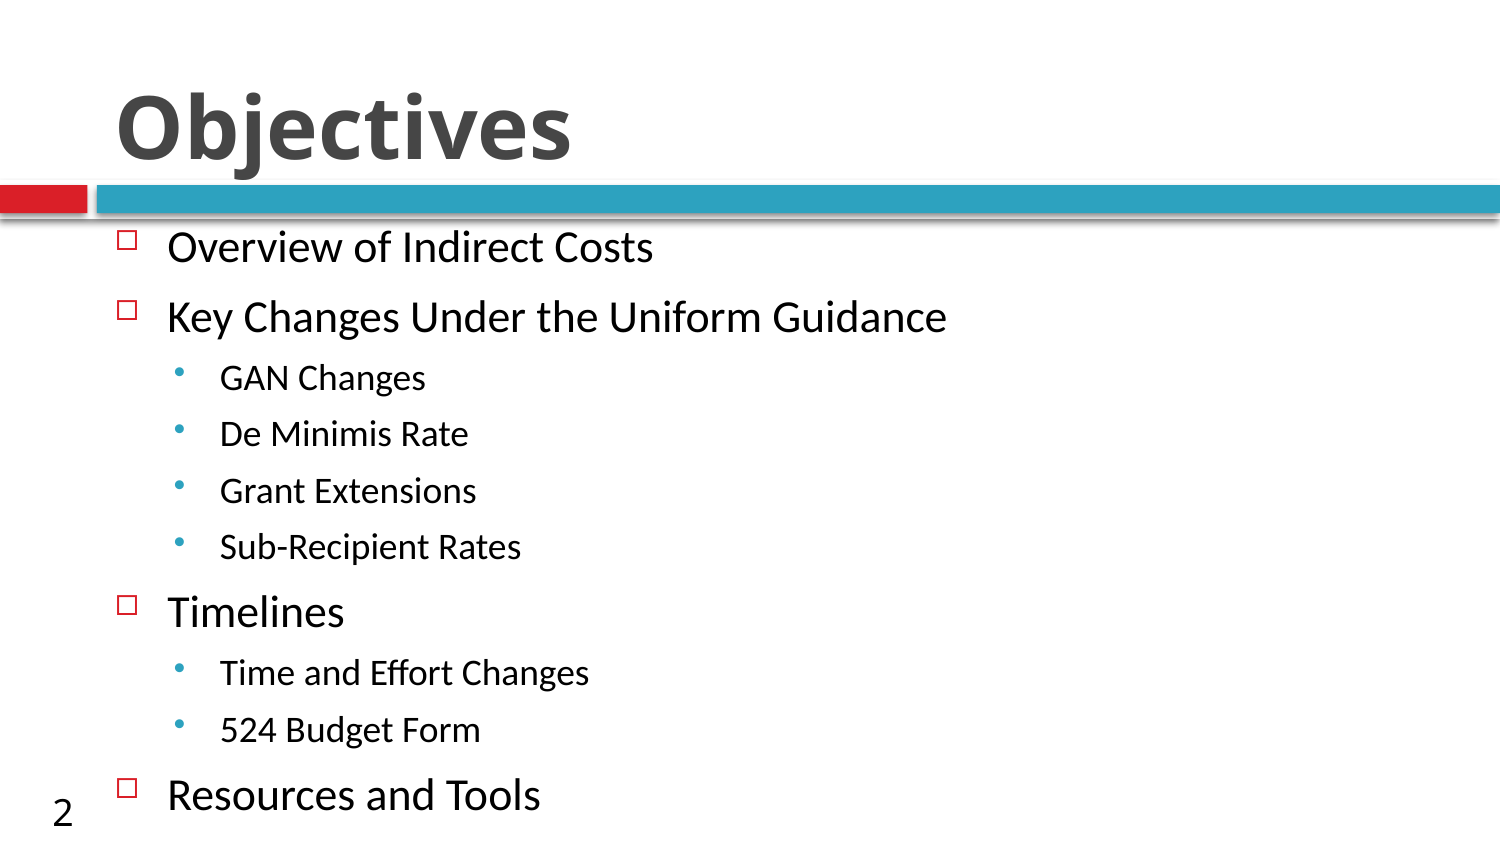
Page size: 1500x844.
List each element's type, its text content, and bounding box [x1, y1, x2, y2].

title Objectives [99, 19, 1438, 185]
list Overview of Indirect Costs Key Changes Under the Uniform Guidance GAN Changes De Minimis Rate Grant Extensions Sub-Recipient Rates Timelines Time and Effort Changes 524 Budget Form Resources and Tools [99, 209, 1463, 822]
